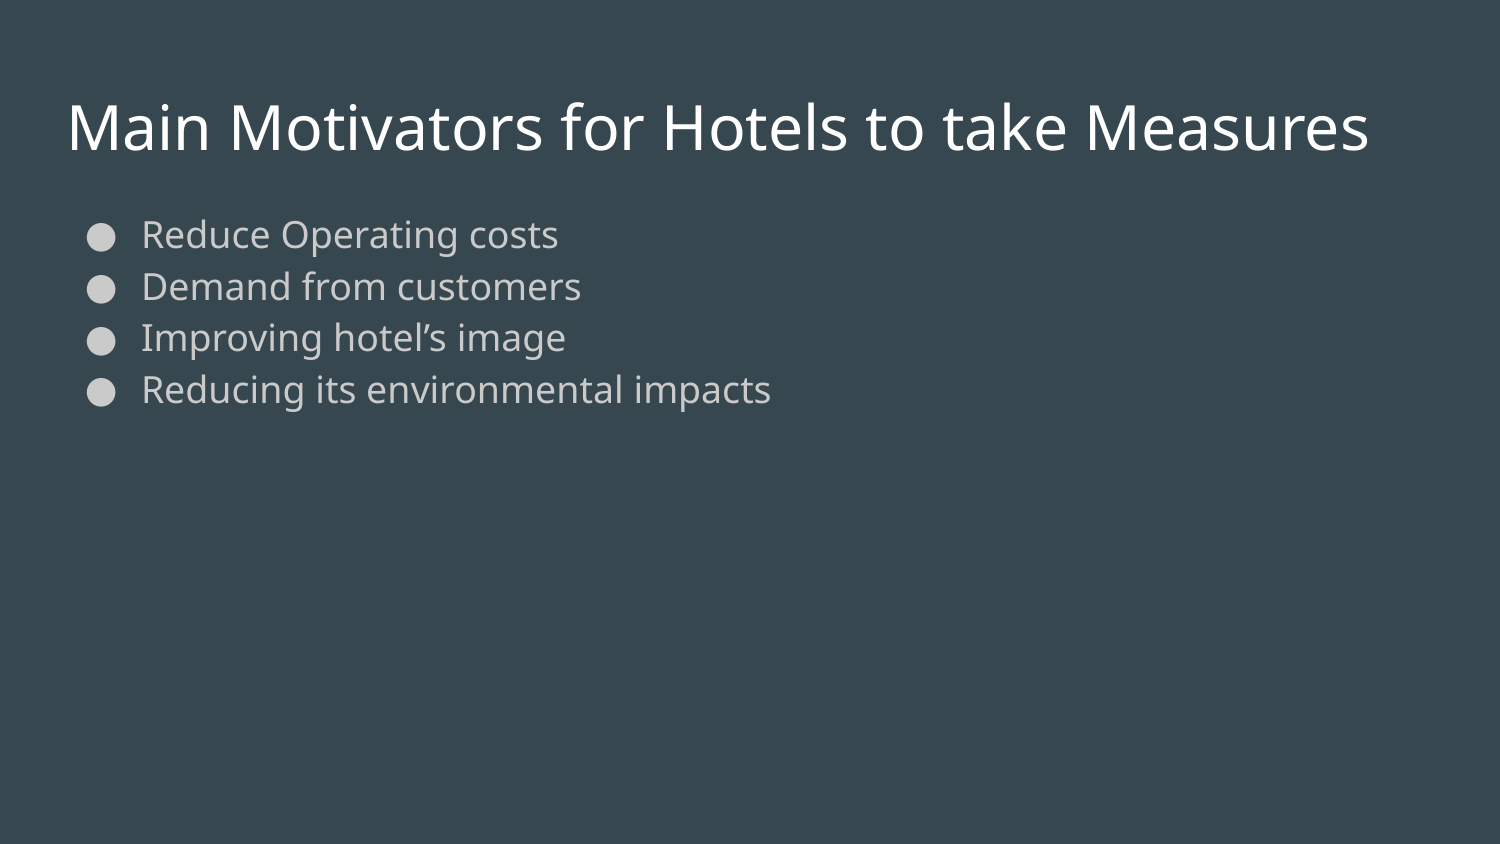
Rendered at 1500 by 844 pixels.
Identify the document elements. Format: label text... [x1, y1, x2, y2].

title Main Motivators for Hotels to take Measures [51, 72, 1449, 167]
list Reduce Operating costs Demand from customers Improving hotel’s image Reducing its environmental impacts [51, 189, 1449, 750]
